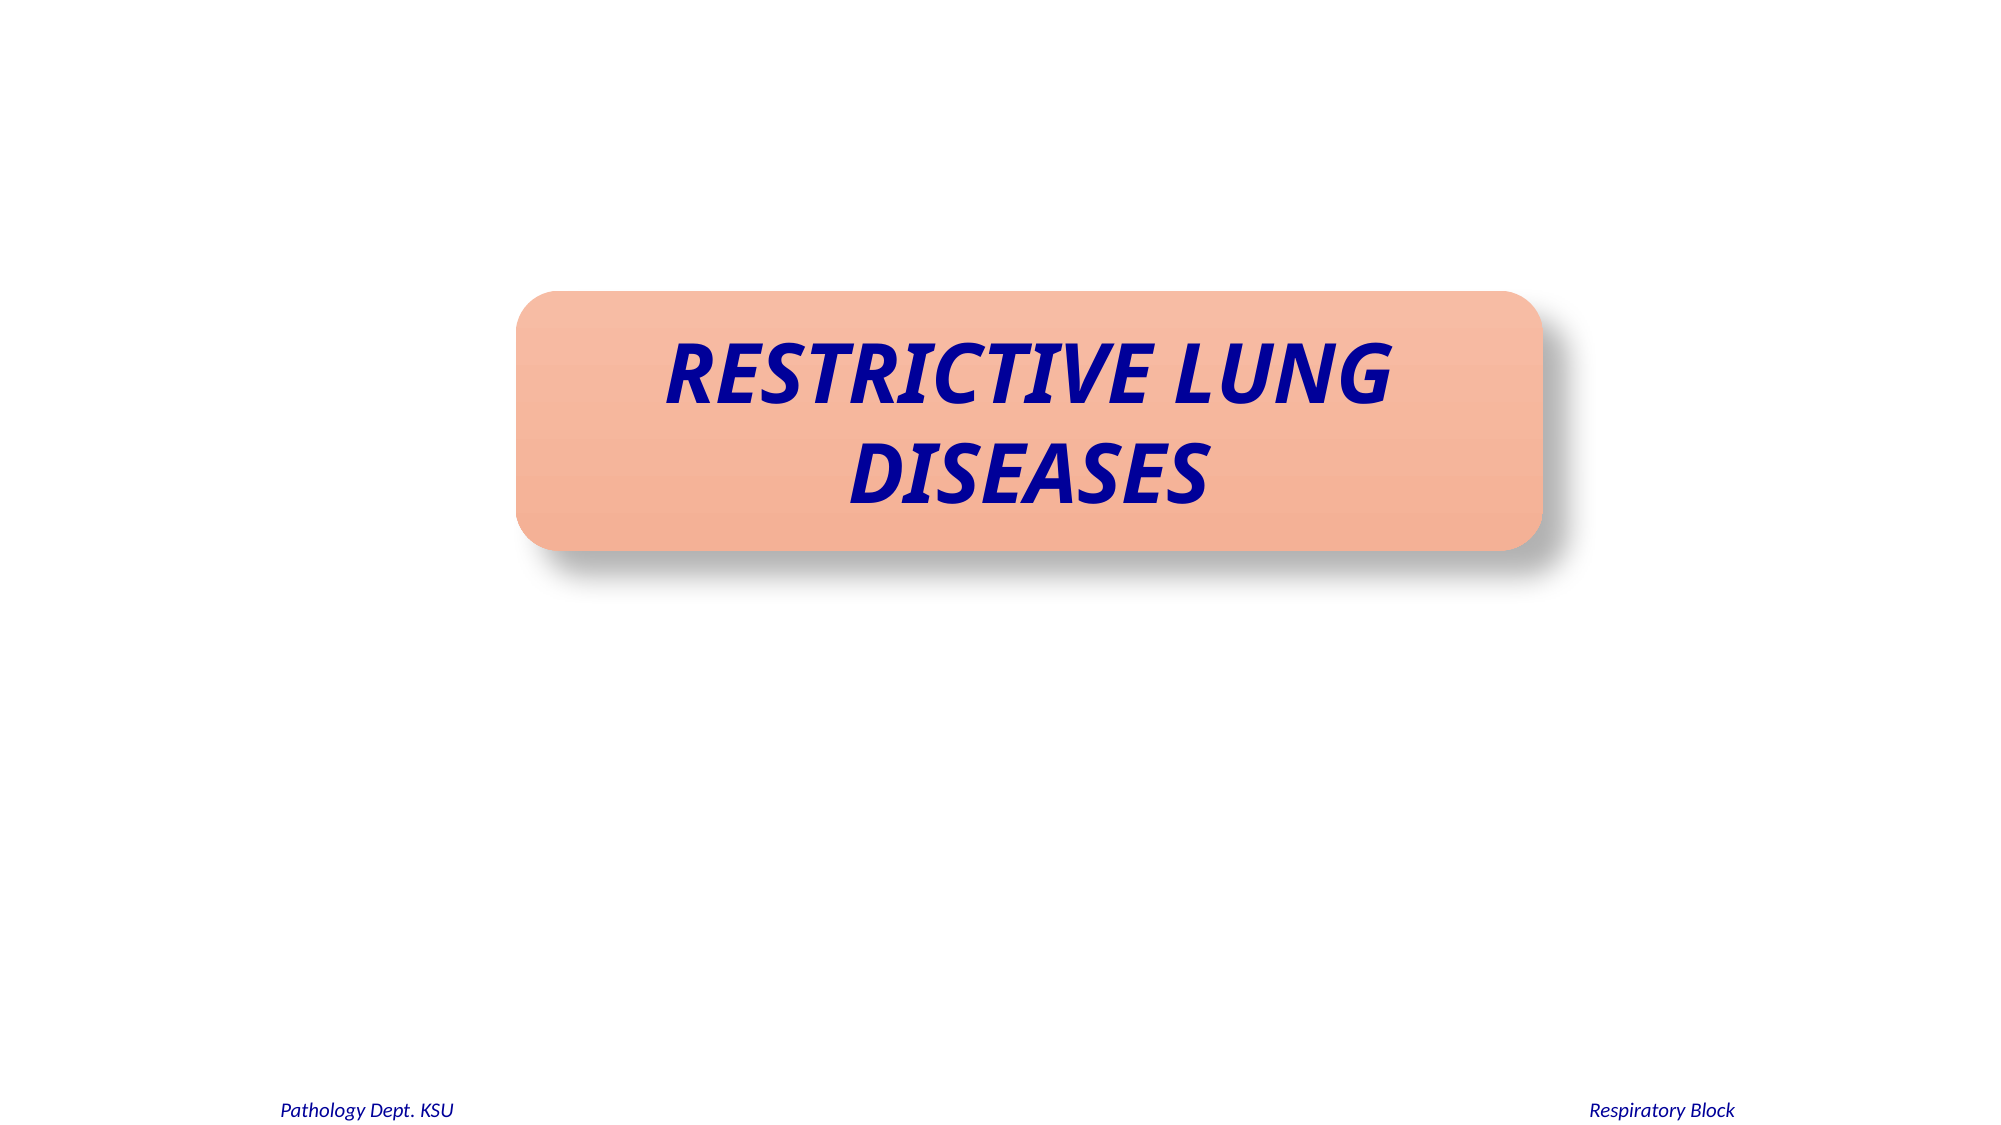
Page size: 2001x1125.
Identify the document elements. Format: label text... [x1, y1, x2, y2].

text_box RESTRICTIVE LUNG DISEASES [515, 290, 1544, 552]
text_box Respiratory Block [1566, 1089, 1750, 1125]
text_box Pathology Dept. KSU [249, 1089, 469, 1125]
